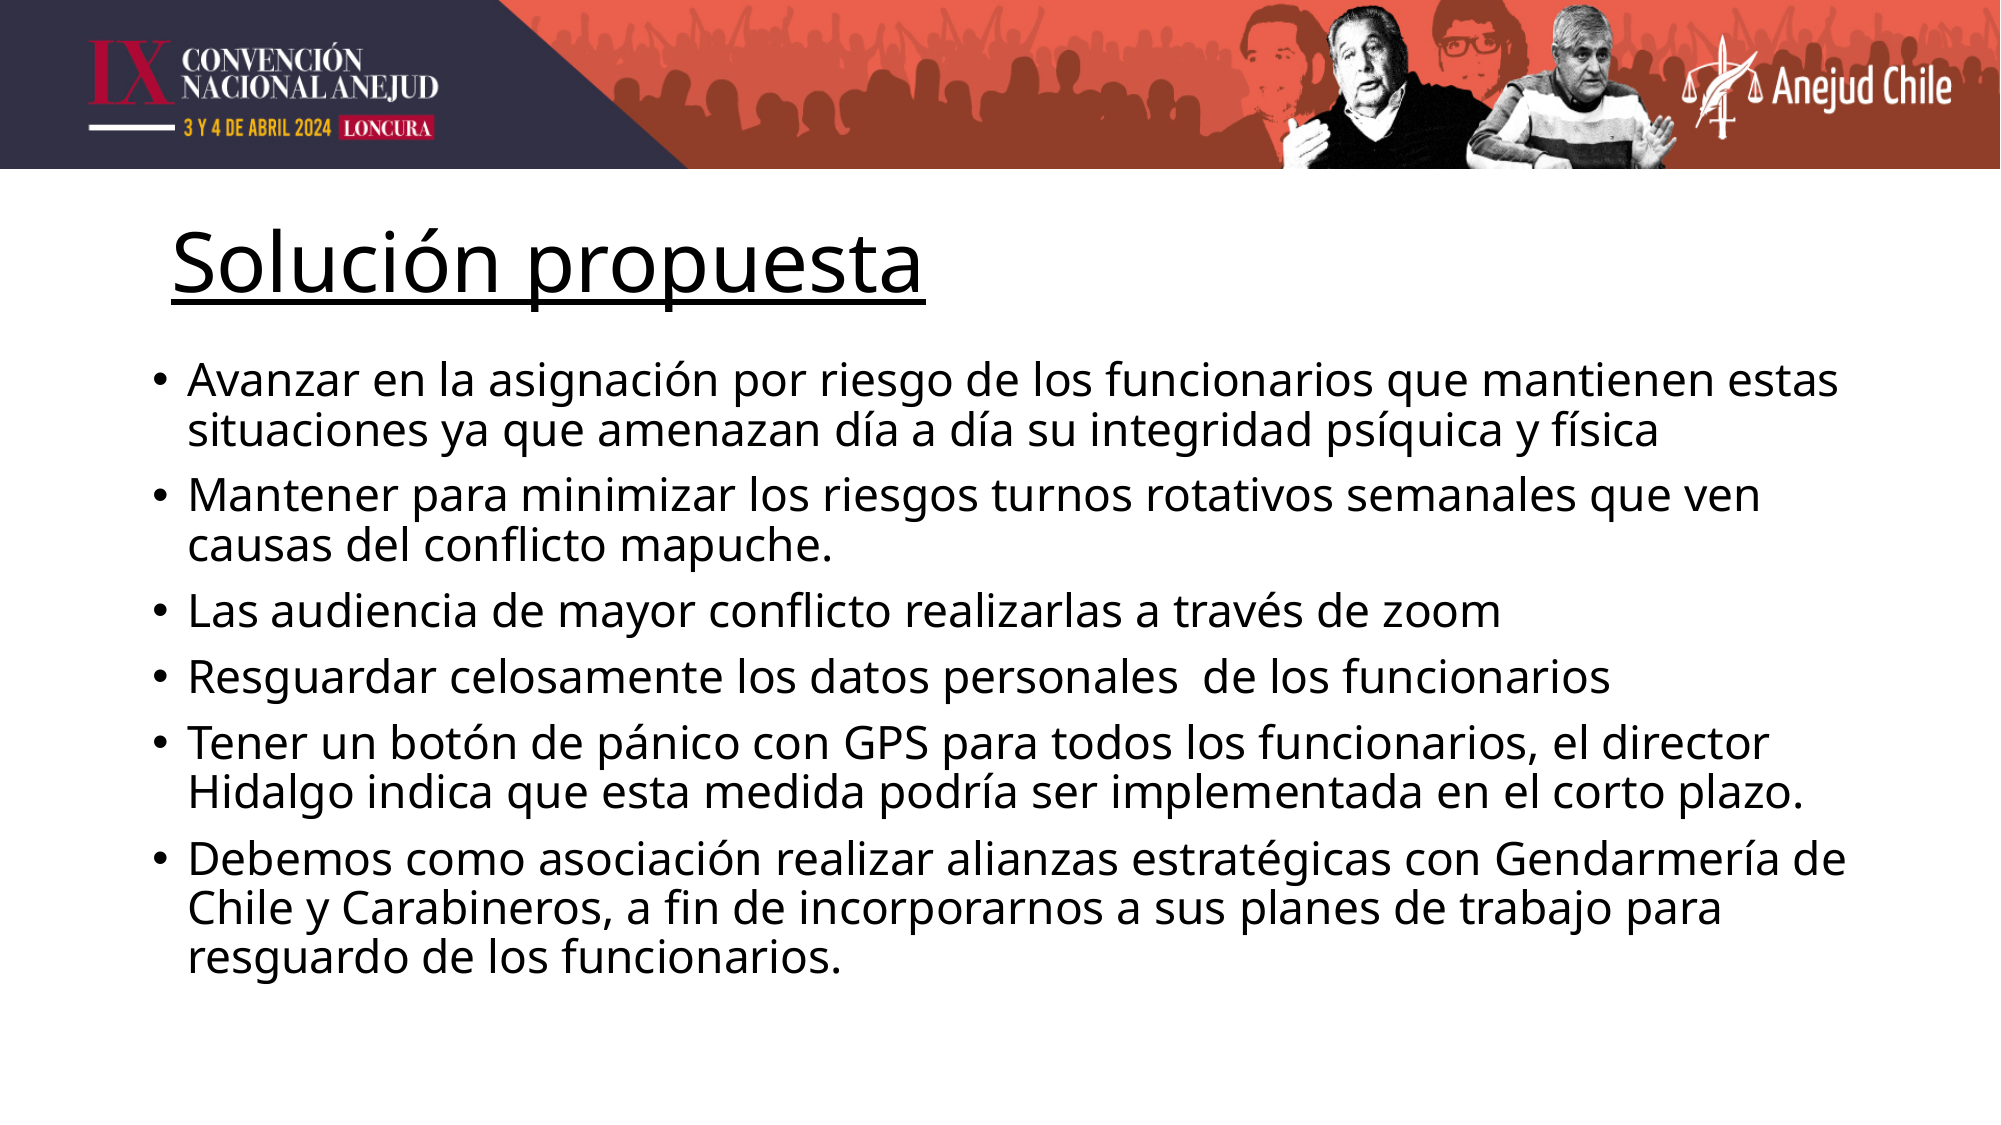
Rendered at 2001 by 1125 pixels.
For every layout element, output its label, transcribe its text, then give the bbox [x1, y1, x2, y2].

title Solución propuesta [155, 196, 1881, 335]
list Avanzar en la asignación por riesgo de los funcionarios que mantienen estas situaciones ya que amenazan día a día su integridad psíquica y física Mantener para minimizar los riesgos turnos rotativos semanales que ven causas del conflicto mapuche. Las audiencia de mayor conflicto realizarlas a través de zoom Resguardar celosamente los datos personales de los funcionarios Tener un botón de pánico con GPS para todos los funcionarios, el director Hidalgo indica que esta medida podría ser implementada en el corto plazo. Debemos como asociación realizar alianzas estratégicas con Gendarmería de Chile y Carabineros, a fin de incorporarnos a sus planes de trabajo para resguardo de los funcionarios. [137, 349, 1863, 1028]
picture [0, 0, 2000, 170]
